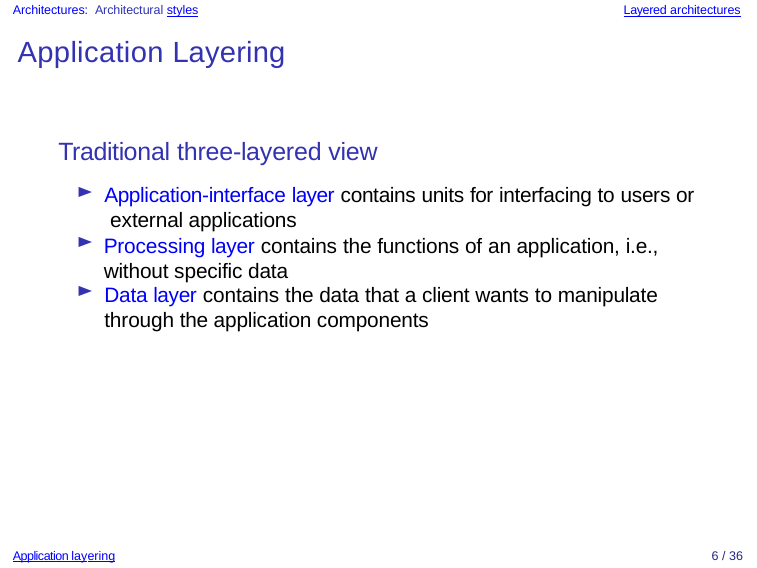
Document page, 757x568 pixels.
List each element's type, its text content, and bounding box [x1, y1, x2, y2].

text_box Traditional three-layered view Application-interface layer contains units for interfacing to users or external applications Processing layer contains the functions of an application, i.e., without specific data Data layer contains the data that a client wants to manipulate through the application components [52, 133, 704, 332]
text_box Application layering [10, 546, 123, 563]
text_box Application Layering [15, 30, 288, 69]
text_box Layered architectures [621, 0, 745, 18]
text_box Architectures: Architectural styles [10, 0, 203, 18]
text_box 6 / 36 [709, 546, 745, 563]
